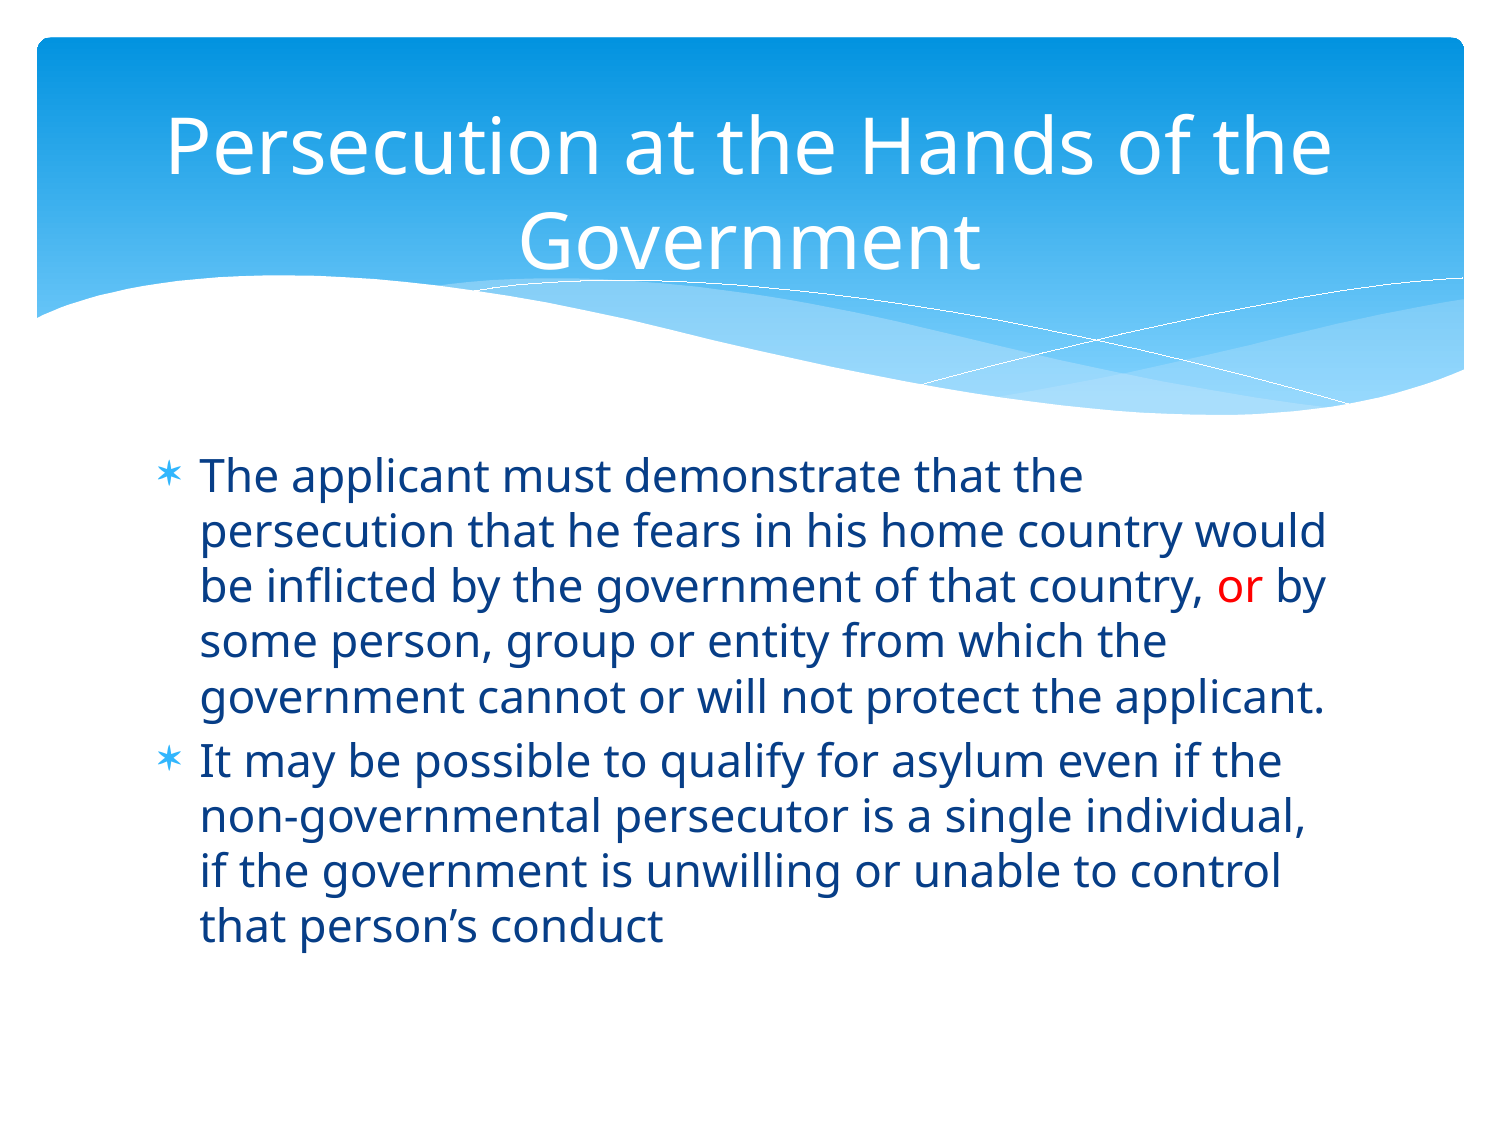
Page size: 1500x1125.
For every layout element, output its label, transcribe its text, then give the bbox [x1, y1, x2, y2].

title Persecution at the Hands of the Government [75, 87, 1425, 293]
list The applicant must demonstrate that the persecution that he fears in his home country would be inflicted by the government of that country, or by some person, group or entity from which the government cannot or will not protect the applicant. It may be possible to qualify for asylum even if the non-governmental persecutor is a single individual, if the government is unwilling or unable to control that person’s conduct [143, 438, 1359, 1005]
